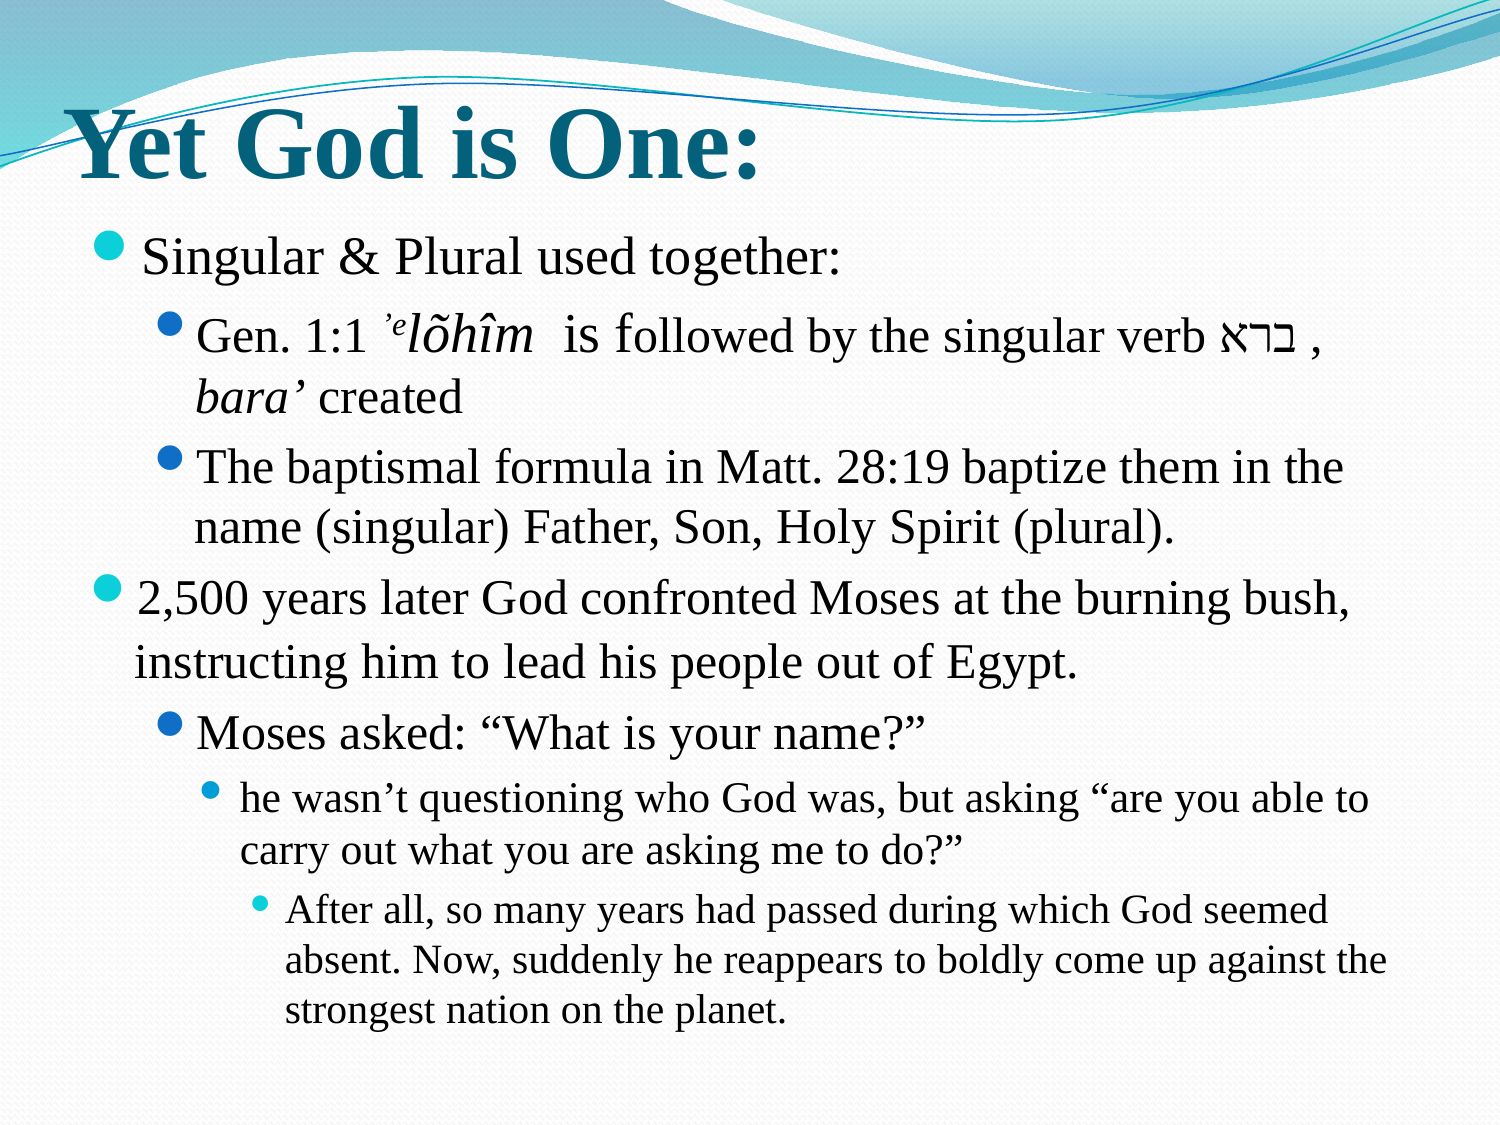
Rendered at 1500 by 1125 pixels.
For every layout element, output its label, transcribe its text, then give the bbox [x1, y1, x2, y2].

title Yet God is One: [62, 67, 1438, 200]
list Singular & Plural used together: Gen. 1:1 ’elõhîm is followed by the singular verb ברא , bara’ created The baptismal formula in Matt. 28:19 baptize them in the name (singular) Father, Son, Holy Spirit (plural). 2,500 years later God confronted Moses at the burning bush, instructing him to lead his people out of Egypt. Moses asked: “What is your name?” he wasn’t questioning who God was, but asking “are you able to carry out what you are asking me to do?” After all, so many years had passed during which God seemed absent. Now, suddenly he reappears to boldly come up against the strongest nation on the planet. [75, 212, 1425, 1100]
